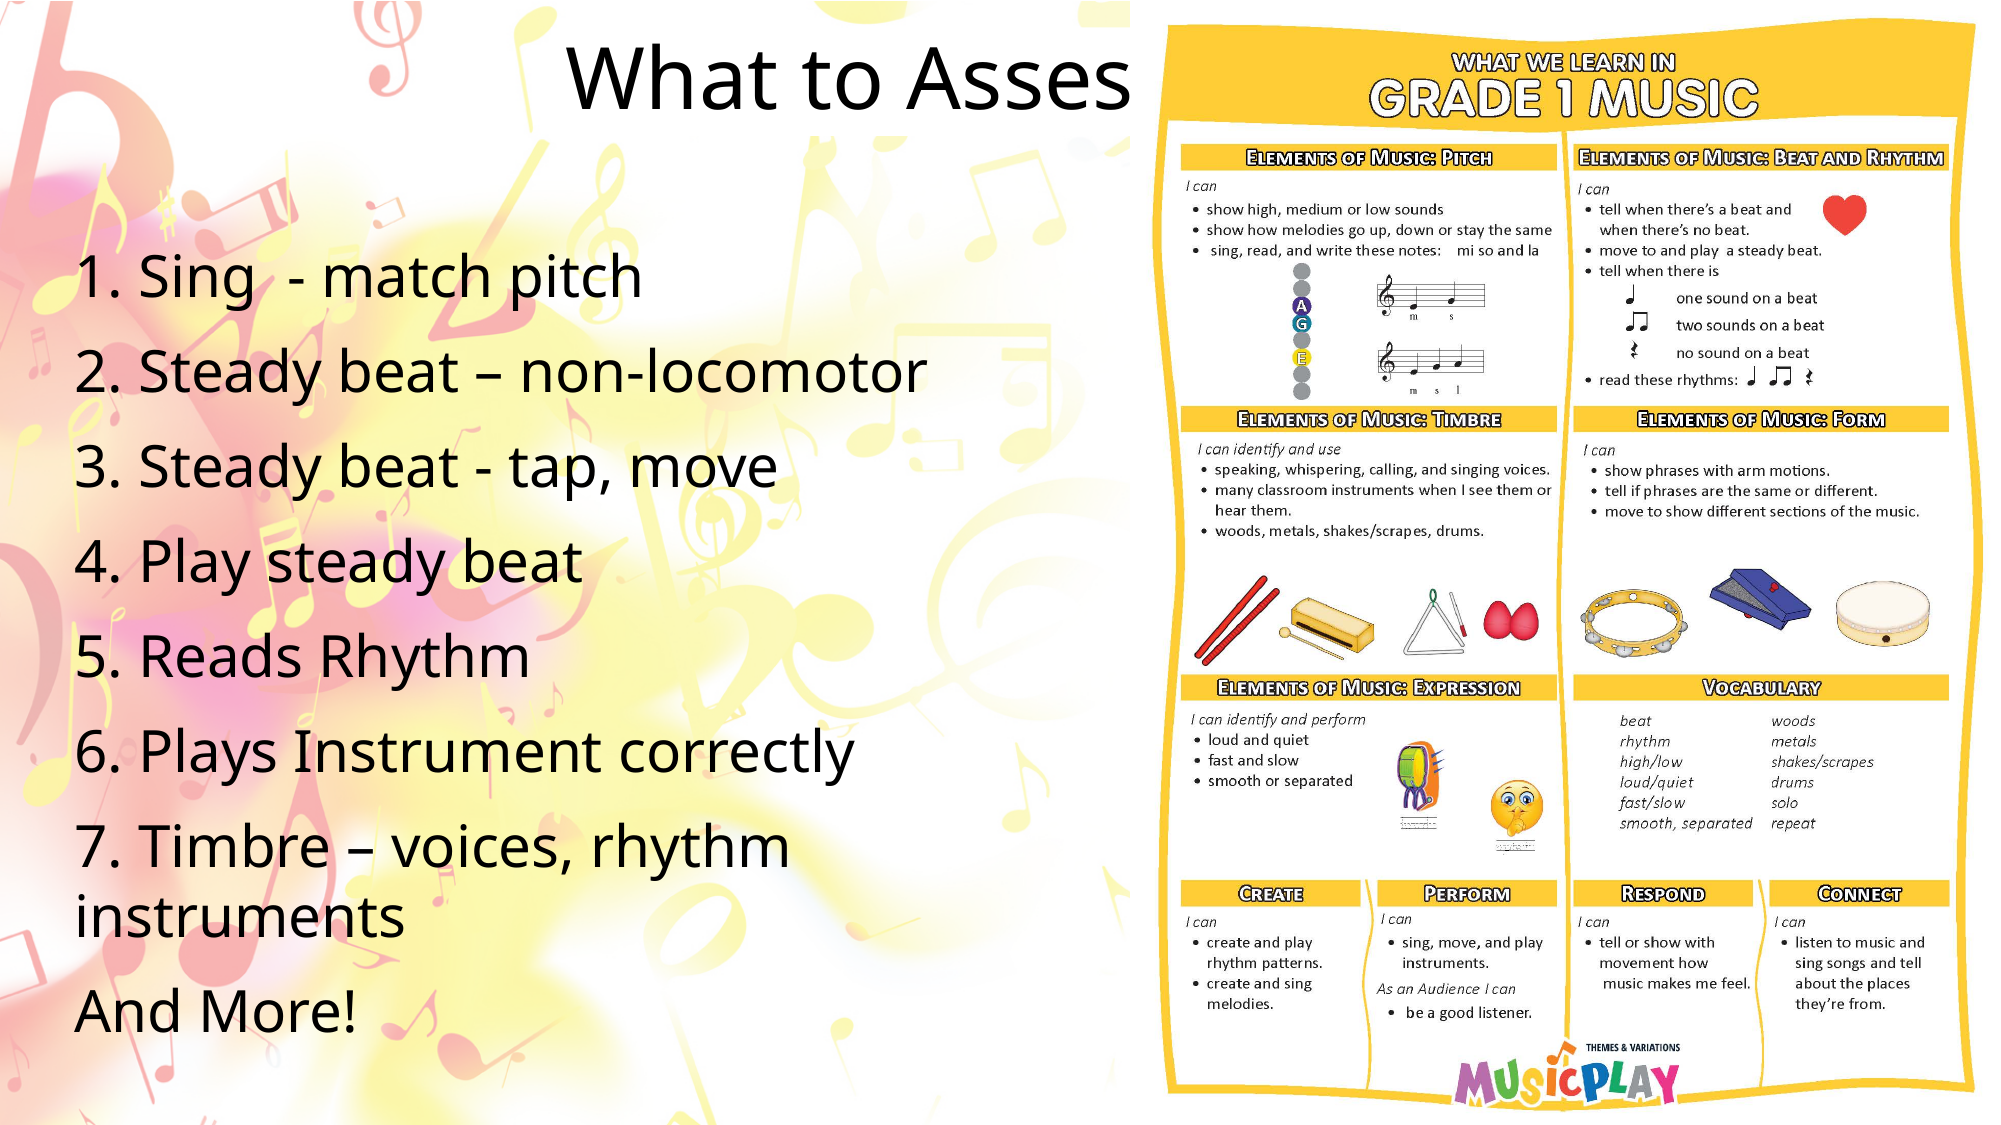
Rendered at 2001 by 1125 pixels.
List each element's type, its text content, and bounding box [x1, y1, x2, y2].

text_box 1. Sing - match pitch 2. Steady beat – non-locomotor 3. Steady beat - tap, move 4. Play steady beat 5. Reads Rhythm 6. Plays Instrument correctly 7. Timbre – voices, rhythm instruments And More! [59, 231, 1098, 1052]
picture [1130, 0, 2000, 1125]
title What to Assess? [550, 27, 1130, 136]
